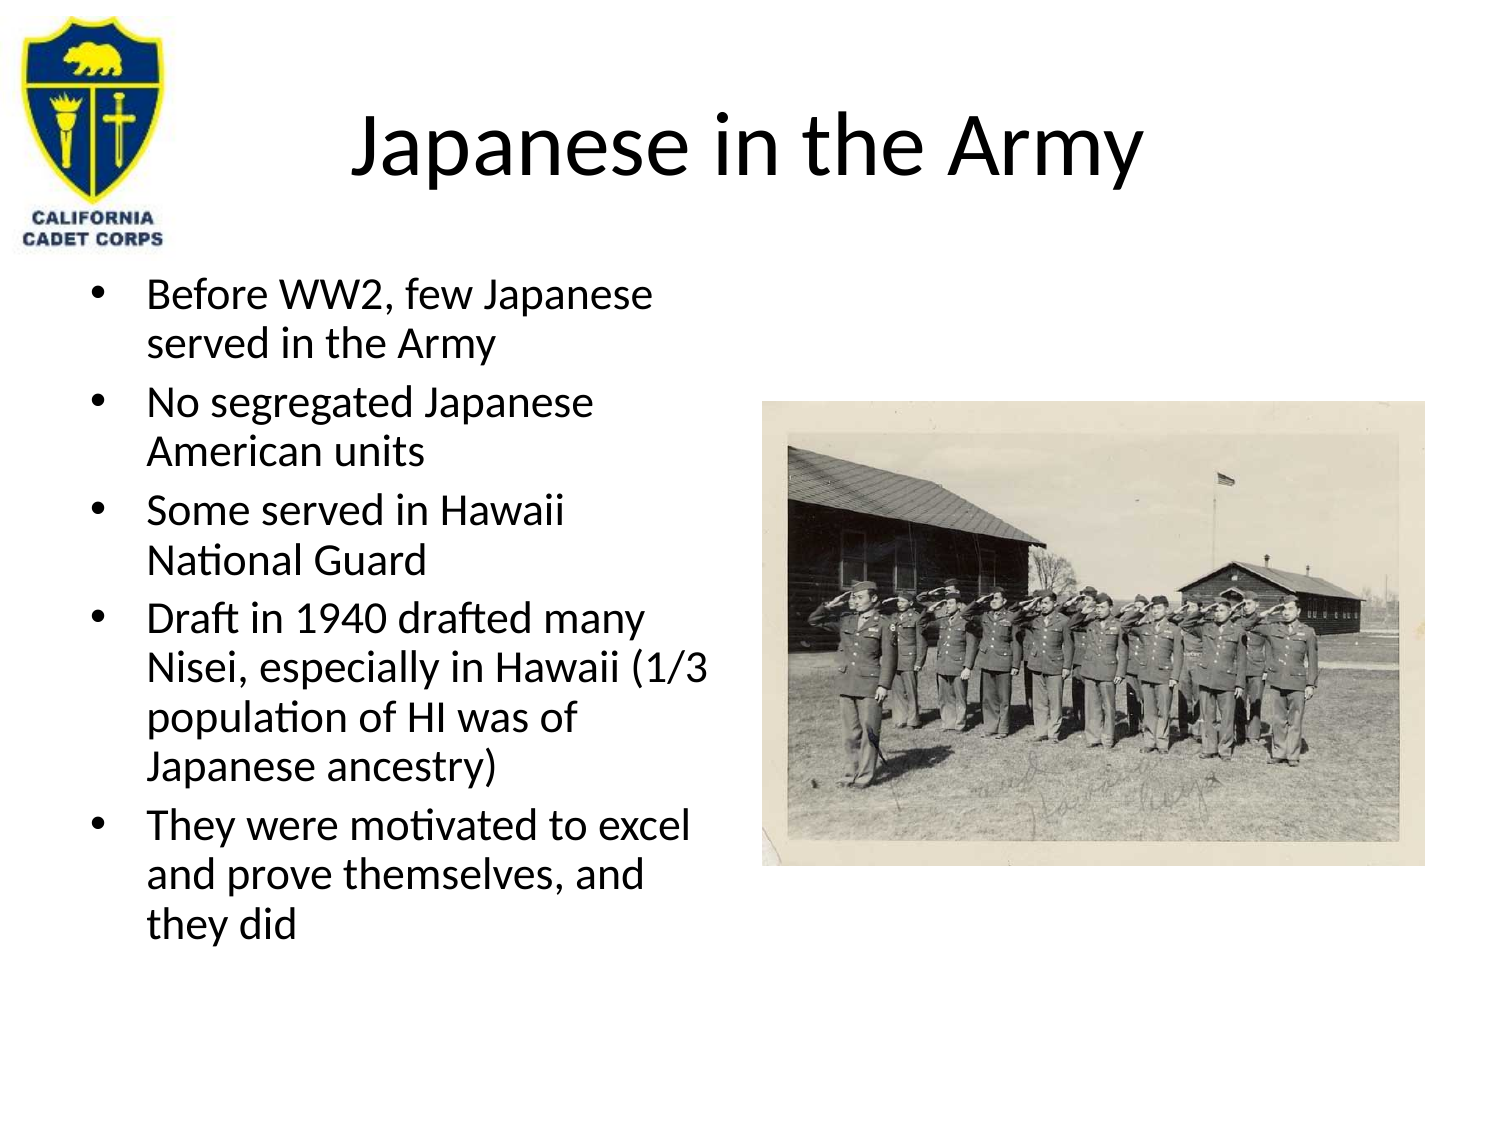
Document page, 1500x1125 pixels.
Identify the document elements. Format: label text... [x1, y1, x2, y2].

title Japanese in the Army [186, 45, 1312, 233]
picture [762, 401, 1426, 866]
list Before WW2, few Japanese served in the Army No segregated Japanese American units Some served in Hawaii National Guard Draft in 1940 drafted many Nisei, especially in Hawaii (1/3 population of HI was of Japanese ancestry) They were motivated to excel and prove themselves, and they did [75, 262, 738, 1005]
picture [0, 16, 186, 261]
